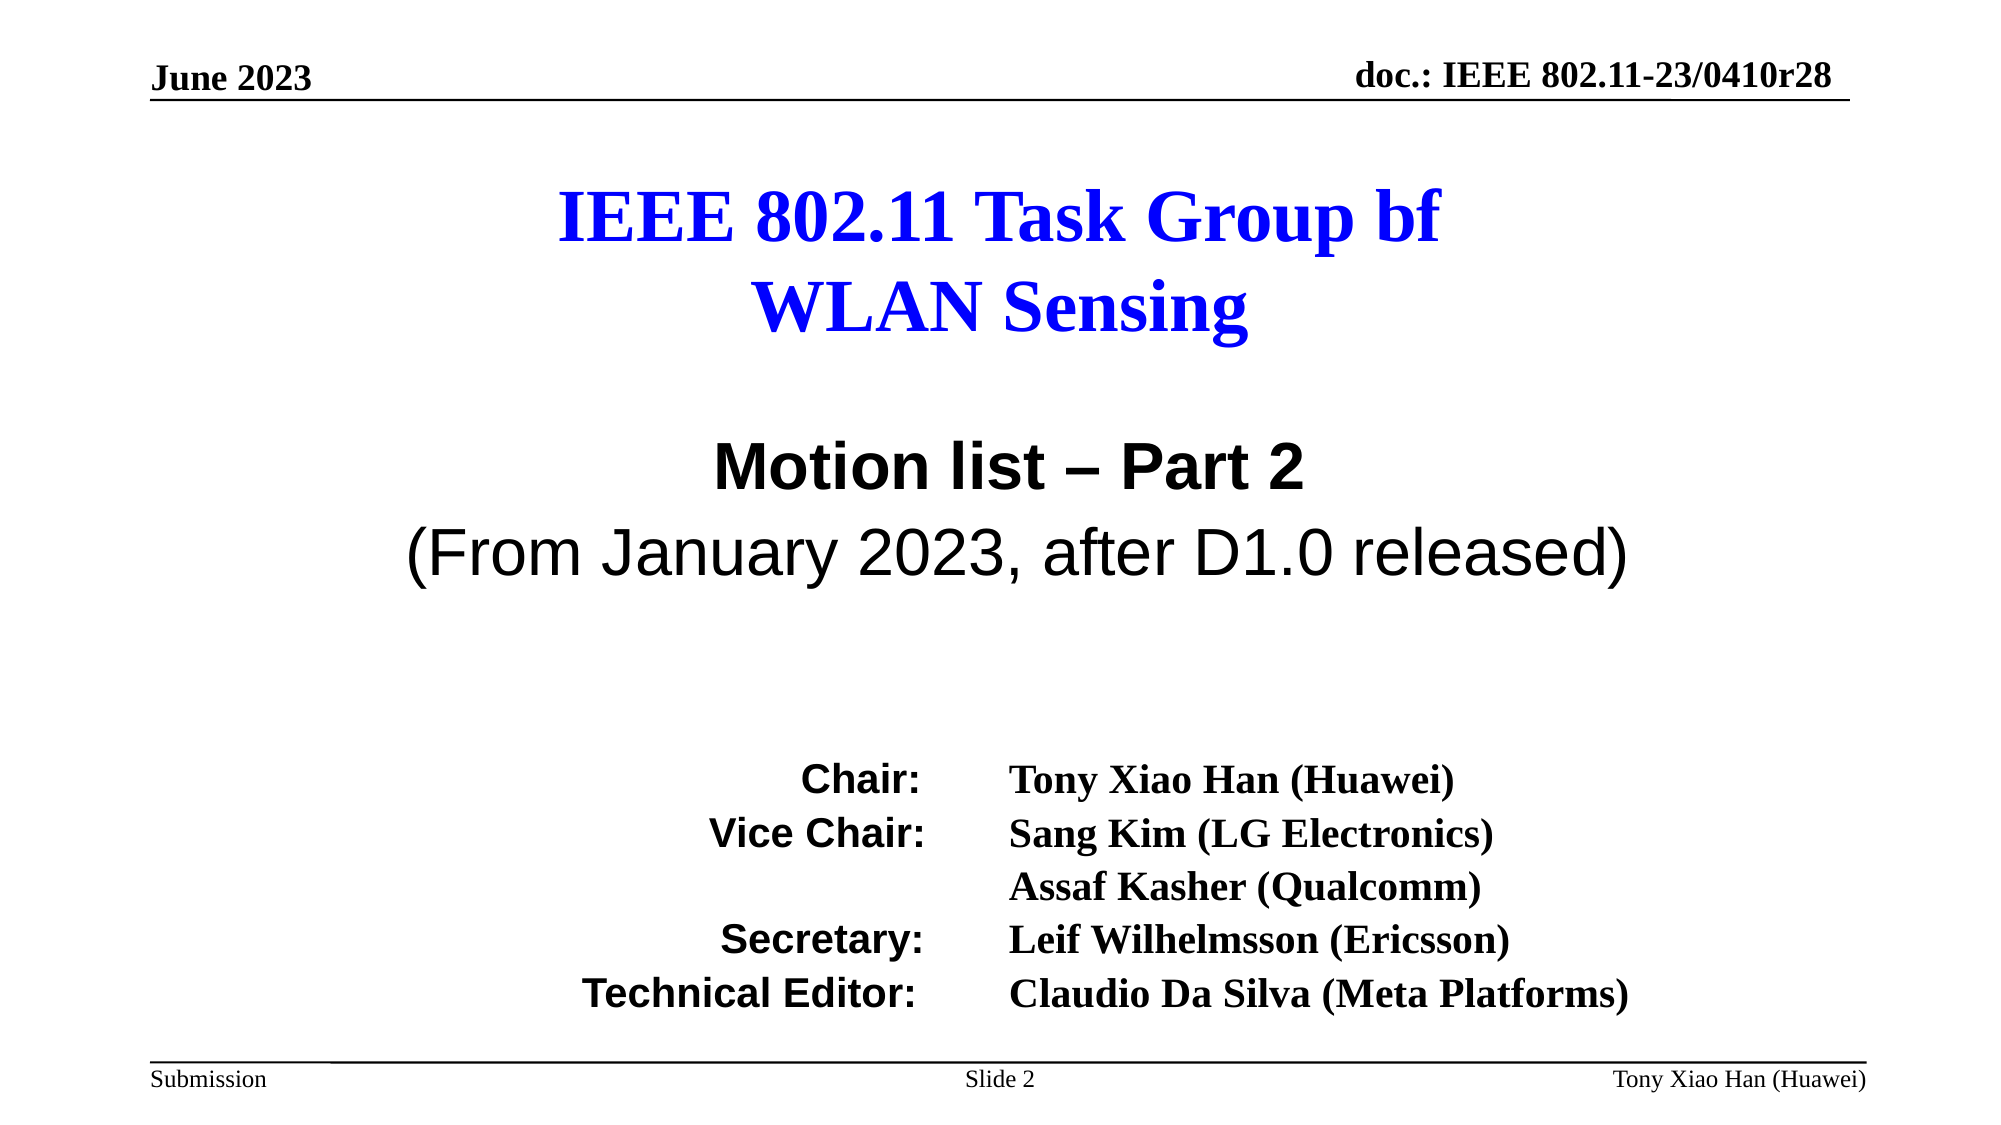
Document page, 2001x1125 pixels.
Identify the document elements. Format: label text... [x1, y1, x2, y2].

list Motion list – Part 2 (From January 2023, after D1.0 released) Chair: Tony Xiao Han (Huawei) Vice Chair: Sang Kim (LG Electronics) Assaf Kasher (Qualcomm) Secretary: Leif Wilhelmsson (Ericsson) Technical Editor: Claudio Da Silva (Meta Platforms) [337, 425, 1700, 900]
title IEEE 802.11 Task Group bf WLAN Sensing [287, 174, 1713, 388]
